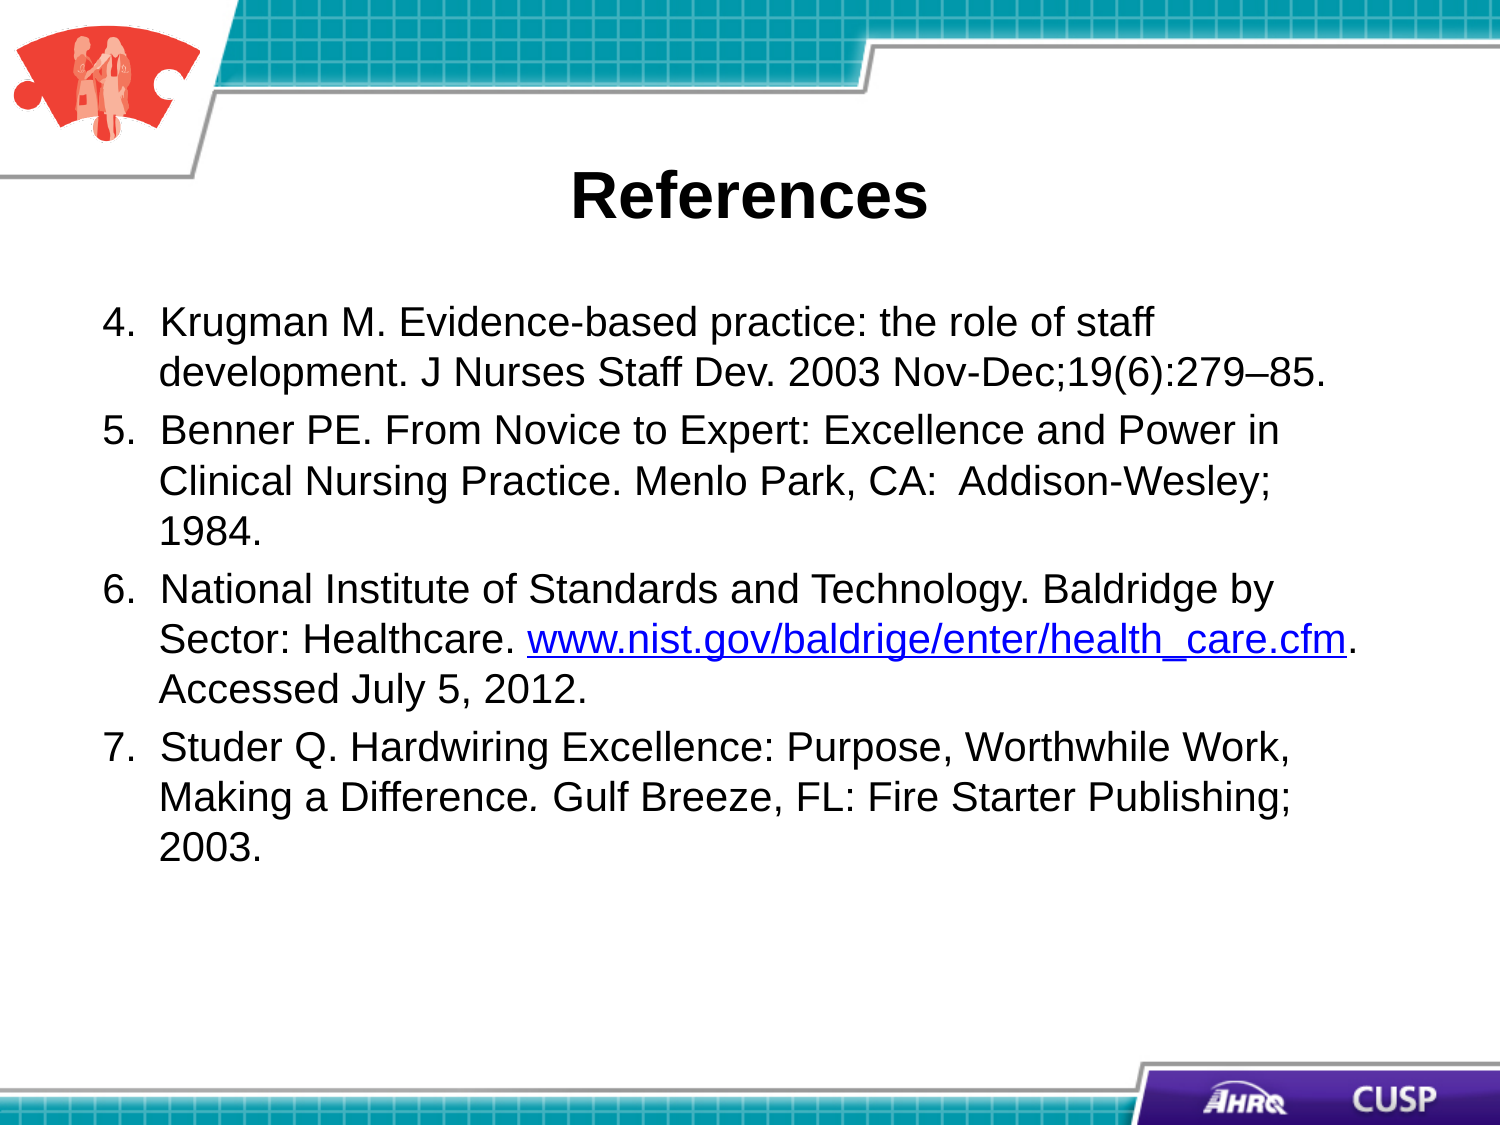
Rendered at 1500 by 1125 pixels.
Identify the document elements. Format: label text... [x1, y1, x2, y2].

picture [0, 0, 1500, 121]
picture [0, 263, 1500, 1125]
title References [0, 121, 1500, 263]
list 4. Krugman M. Evidence-based practice: the role of staff development. J Nurses Staff Dev. 2003 Nov-Dec;19(6):279–85. 5. Benner PE. From Novice to Expert: Excellence and Power in Clinical Nursing Practice. Menlo Park, CA: Addison-Wesley; 1984. 6. National Institute of Standards and Technology. Baldridge by Sector: Healthcare. www.nist.gov/baldrige/enter/health_care.cfm. Accessed July 5, 2012. 7. Studer Q. Hardwiring Excellence: Purpose, Worthwhile Work, Making a Difference. Gulf Breeze, FL: Fire Starter Publishing; 2003. [87, 287, 1400, 925]
